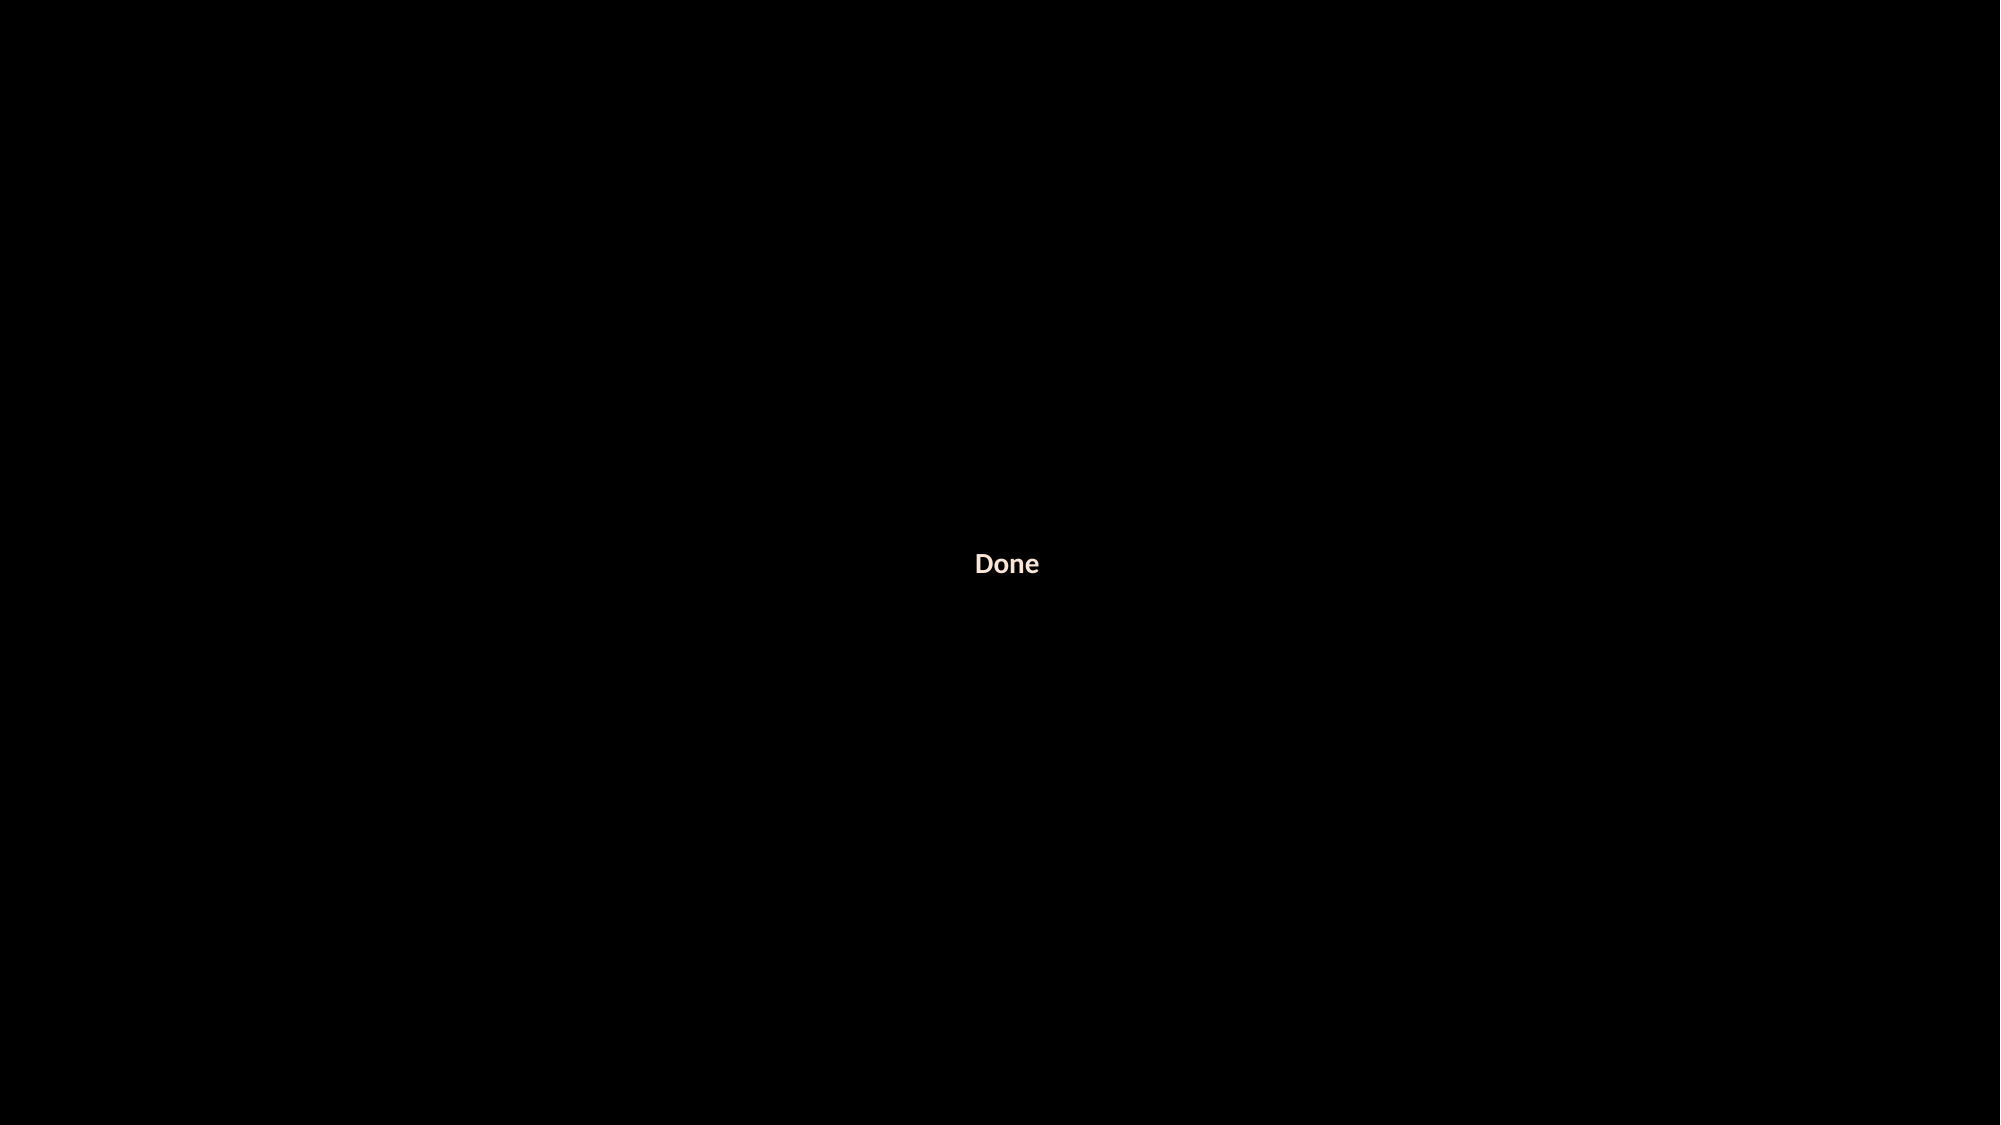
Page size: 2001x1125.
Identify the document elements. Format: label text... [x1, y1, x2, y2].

text_box Done [955, 536, 1059, 587]
